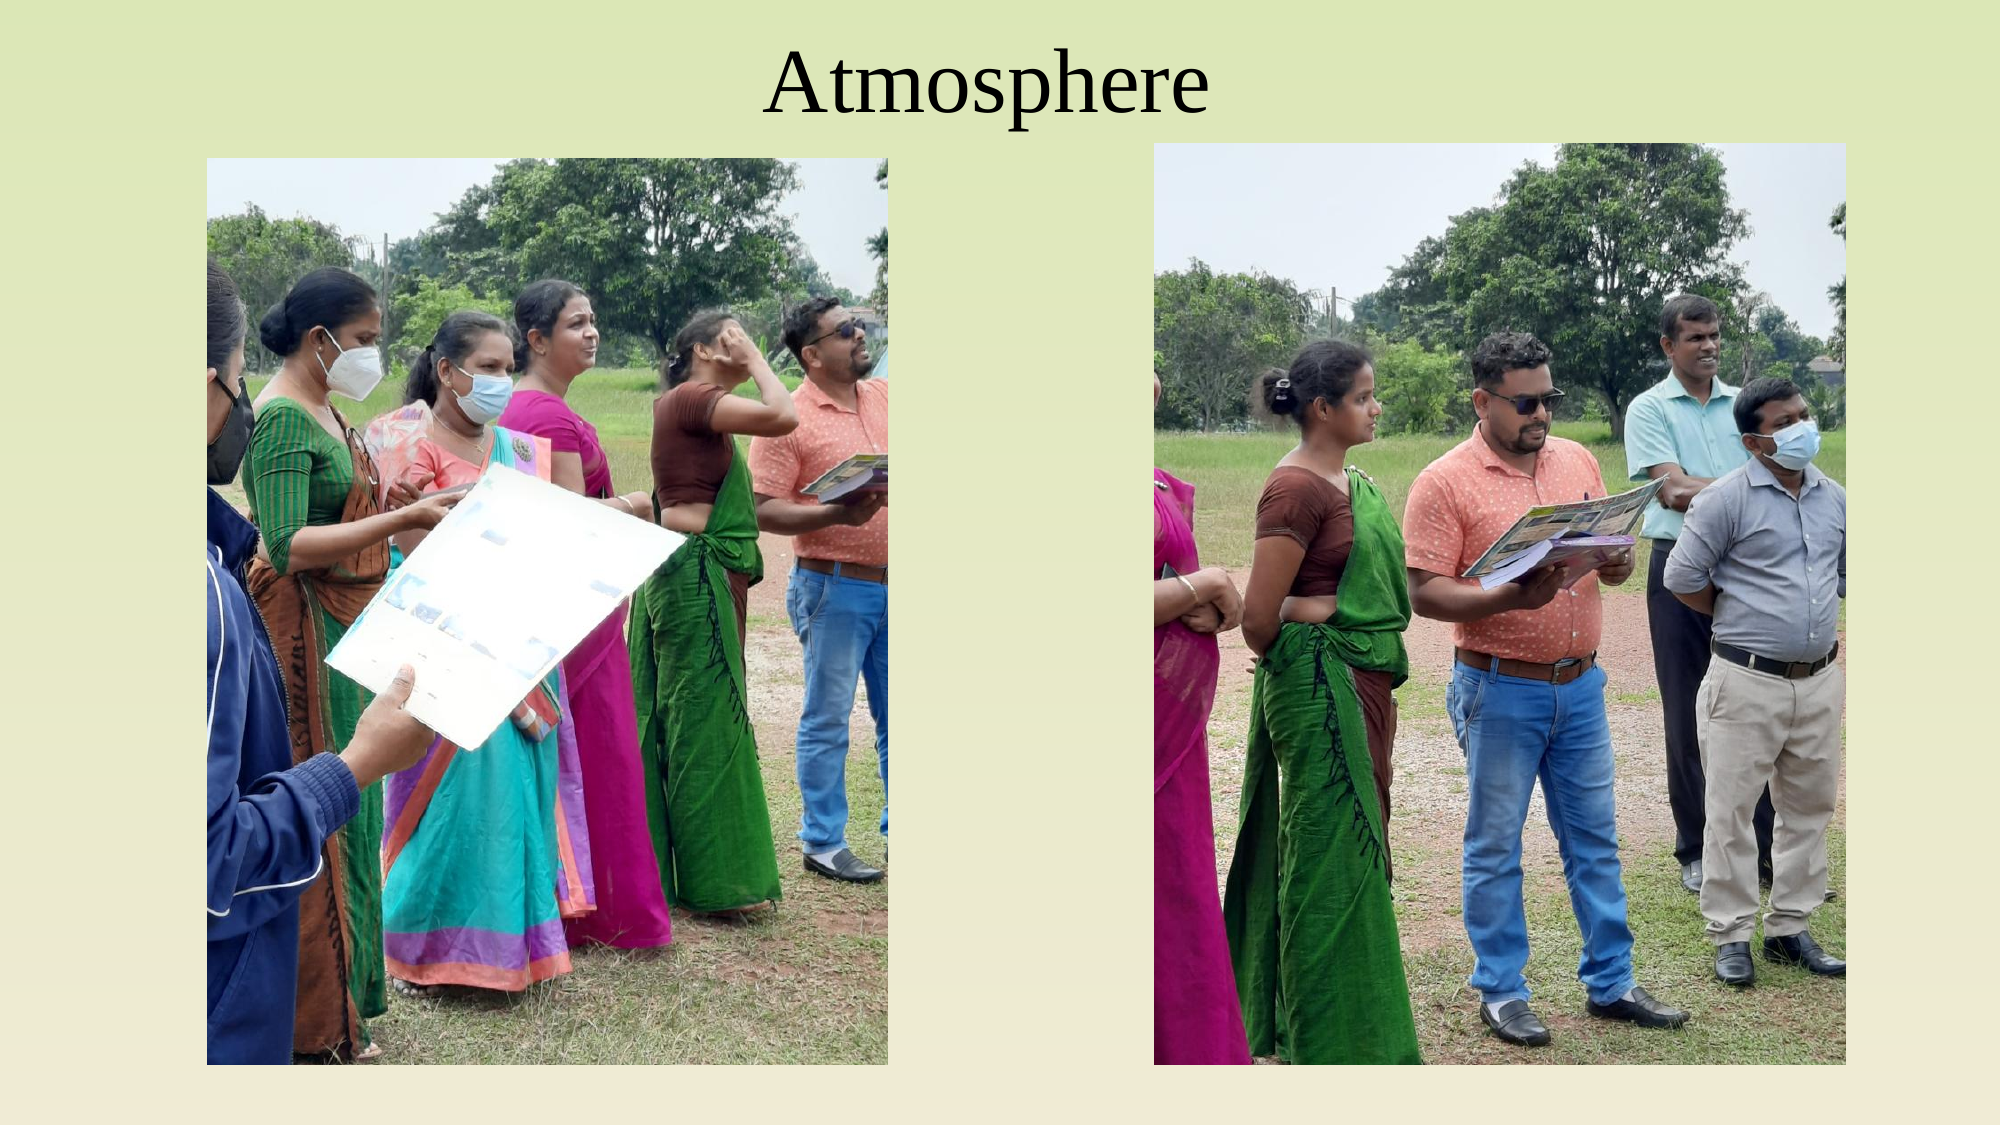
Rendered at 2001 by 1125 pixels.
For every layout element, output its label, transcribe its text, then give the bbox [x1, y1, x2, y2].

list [207, 158, 888, 1065]
picture [1154, 143, 1846, 1065]
title Atmosphere [649, 21, 1325, 144]
